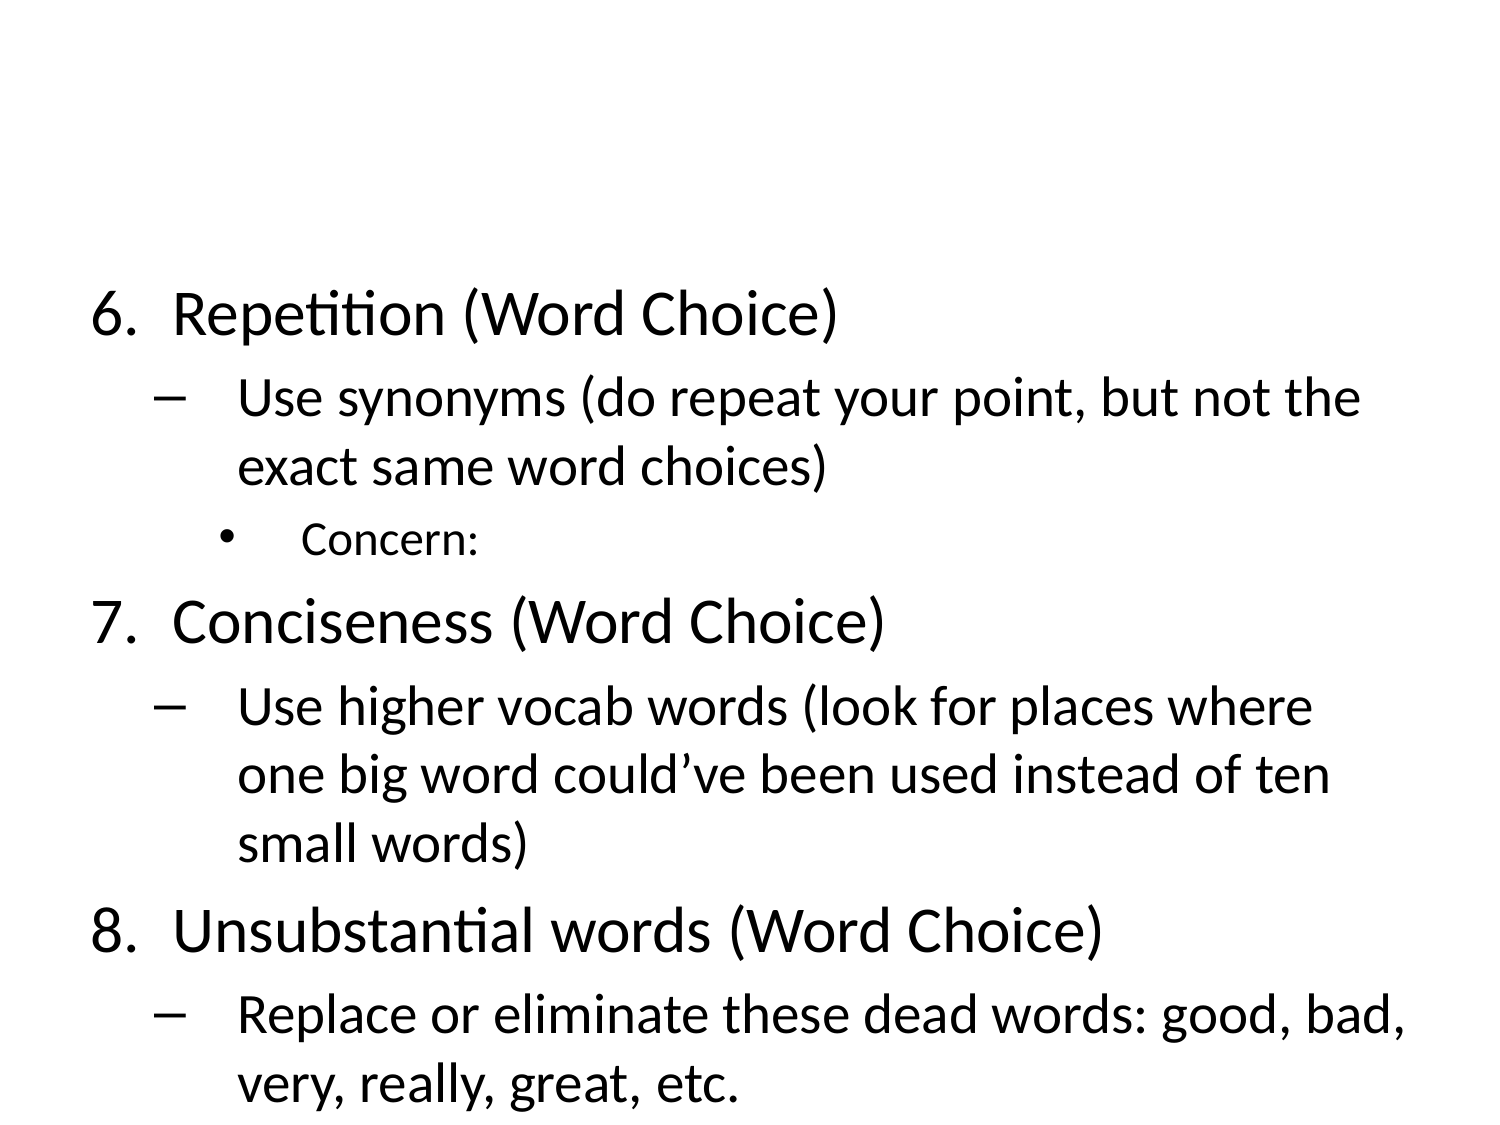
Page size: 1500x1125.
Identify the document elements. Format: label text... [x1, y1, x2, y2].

list Repetition (Word Choice) Use synonyms (do repeat your point, but not the exact same word choices) Concern: Conciseness (Word Choice) Use higher vocab words (look for places where one big word could’ve been used instead of ten small words) Unsubstantial words (Word Choice) Replace or eliminate these dead words: good, bad, very, really, great, etc. [75, 262, 1425, 1125]
